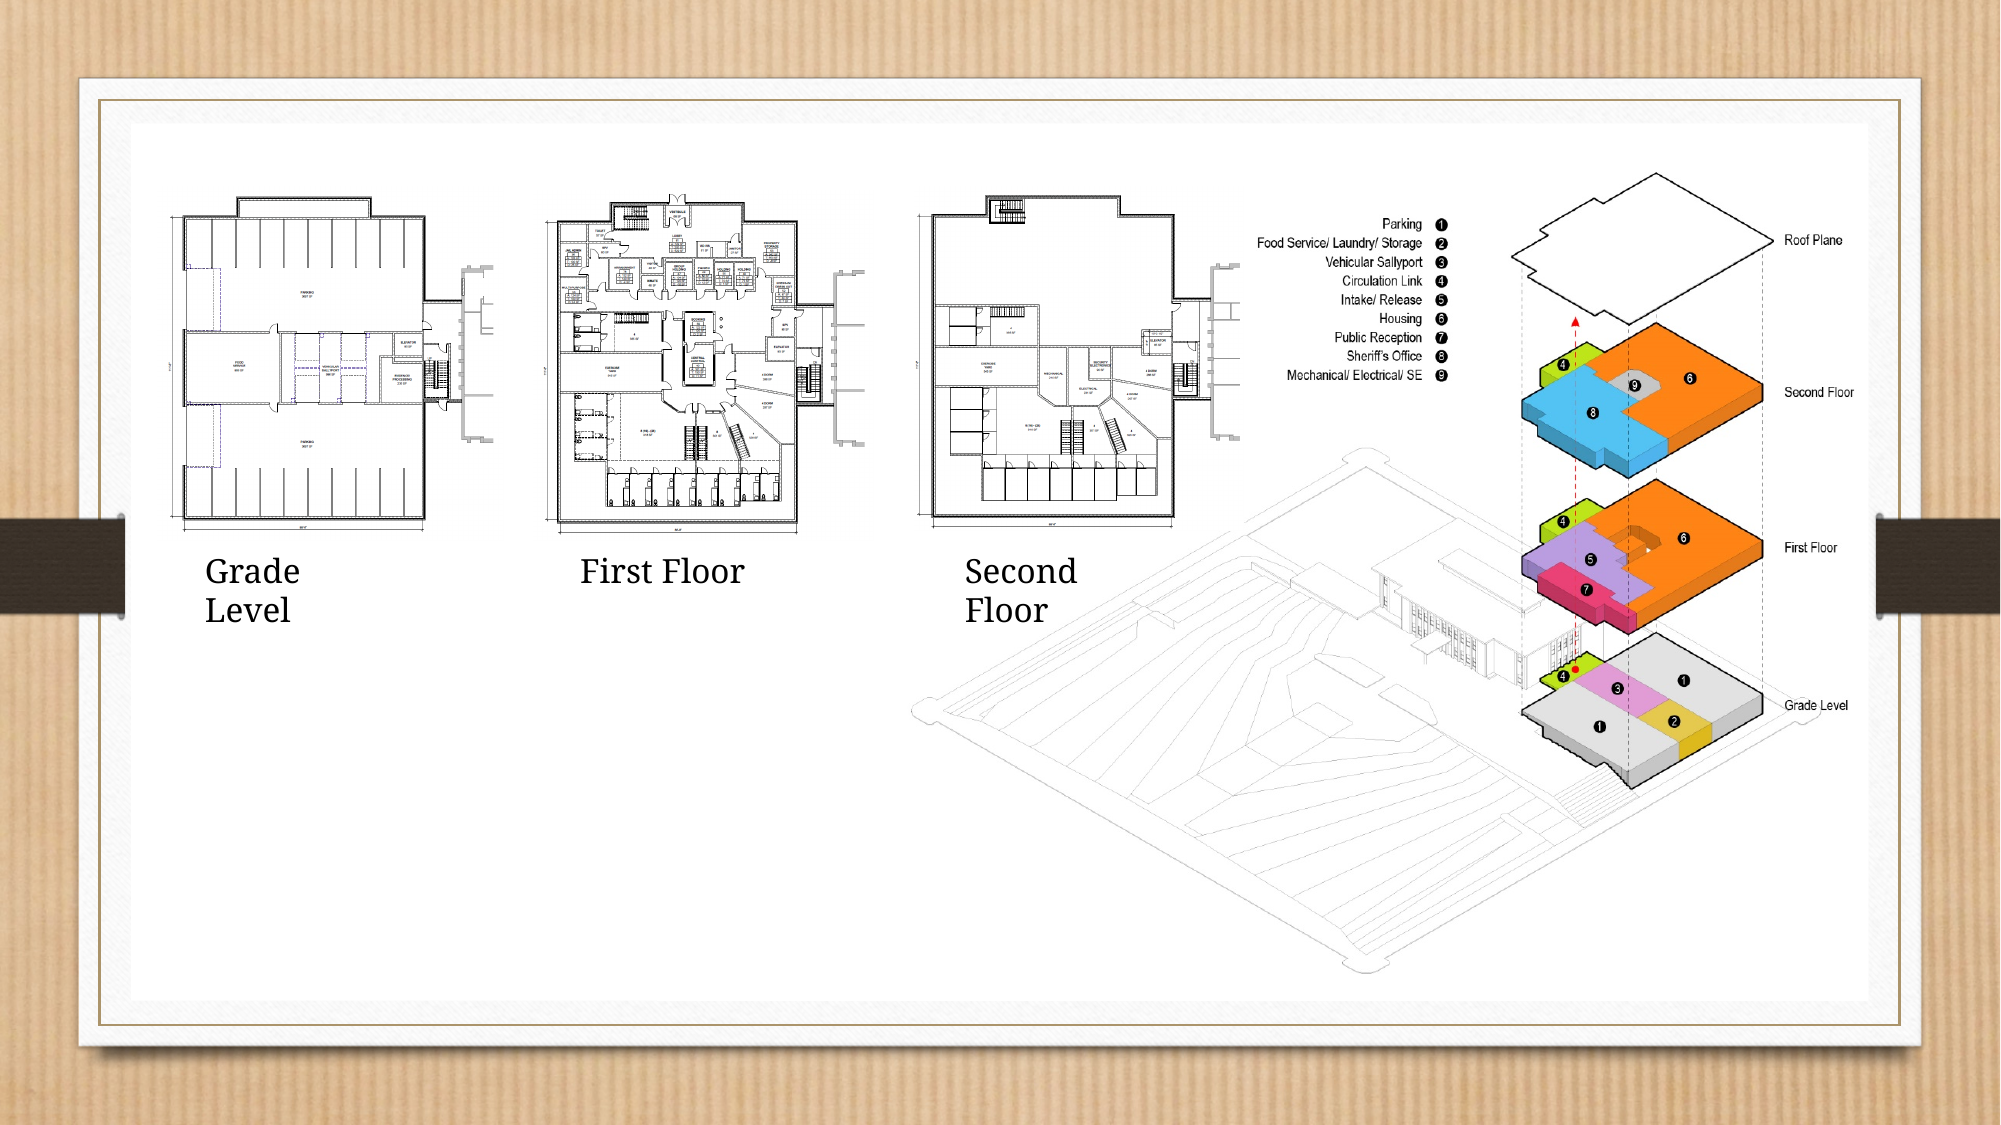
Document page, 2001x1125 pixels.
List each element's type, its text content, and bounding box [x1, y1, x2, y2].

text_box First Floor [565, 542, 656, 597]
picture [0, 0, 2001, 1125]
text_box [130, 122, 1870, 1002]
text_box Grade Level [190, 542, 409, 637]
